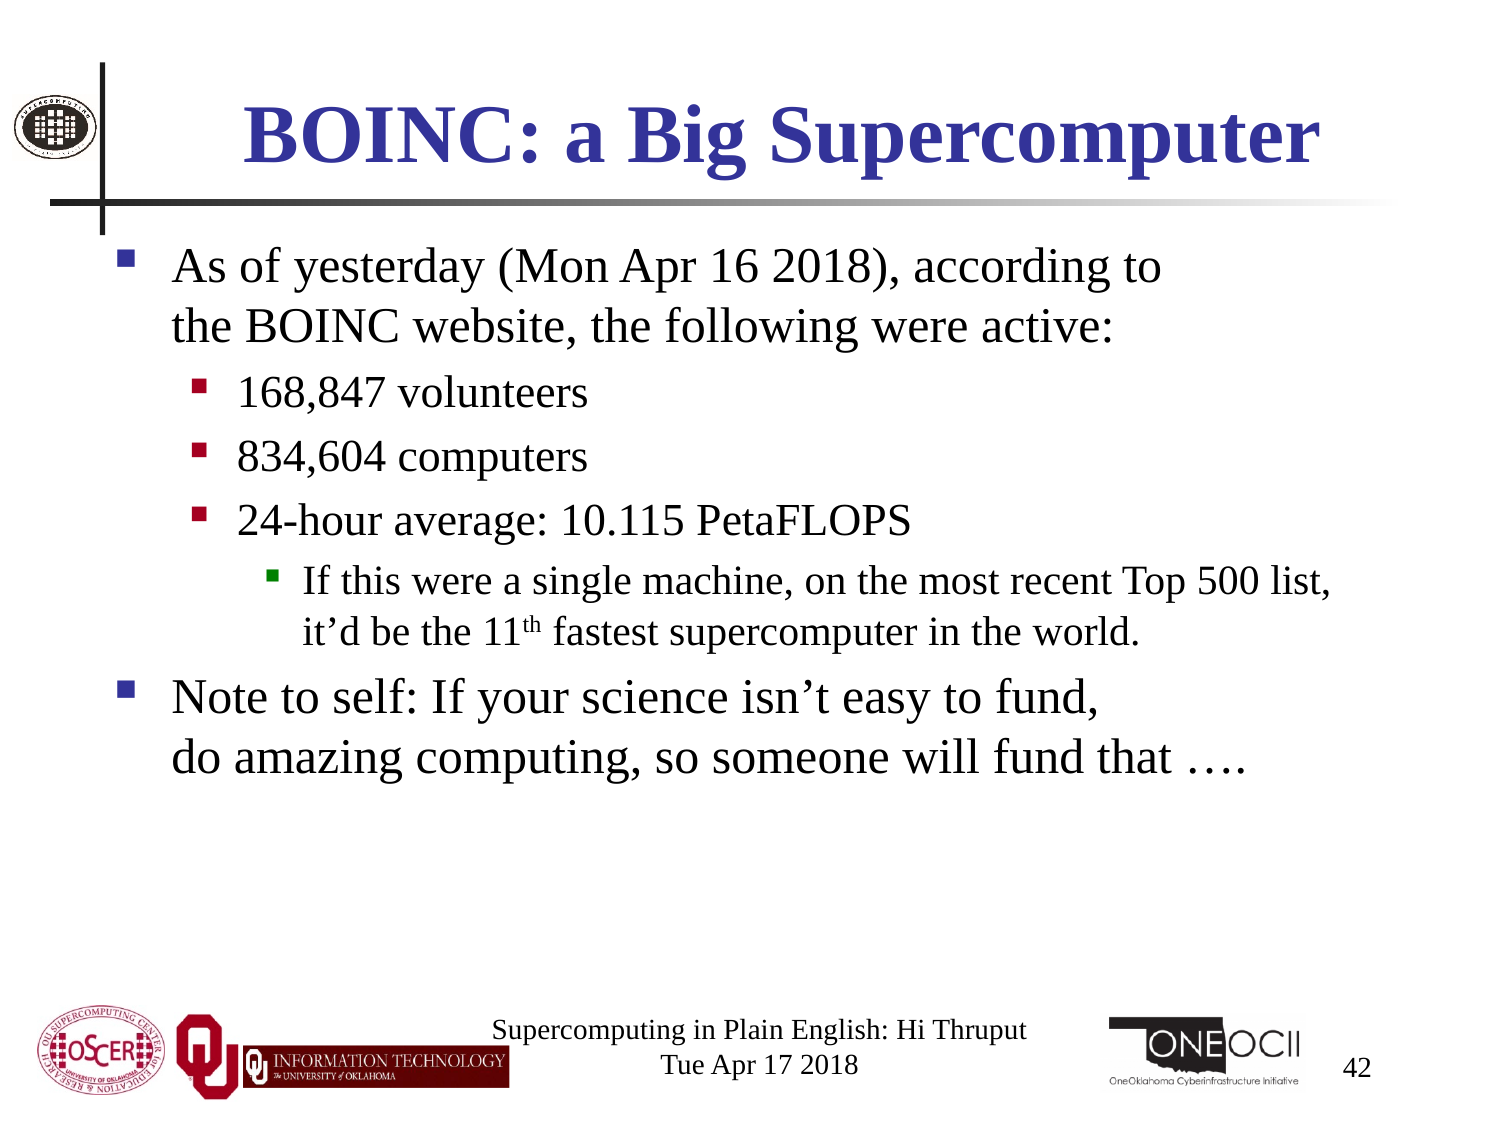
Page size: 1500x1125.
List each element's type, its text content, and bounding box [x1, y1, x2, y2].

list As of yesterday (Mon Apr 16 2018), according to the BOINC website, the following were active: 168,847 volunteers 834,604 computers 24-hour average: 10.115 PetaFLOPS If this were a single machine, on the most recent Top 500 list, it’d be the 11th fastest supercomputer in the world. Note to self: If your science isn’t easy to fund, do amazing computing, so someone will fund that …. [99, 224, 1401, 988]
picture [1100, 1013, 1306, 1093]
title BOINC: a Big Supercomputer [124, 74, 1442, 187]
slide_number 42 [1174, 1015, 1388, 1091]
footer Supercomputing in Plain English: Hi Thruput Tue Apr 17 2018 [431, 1012, 1088, 1088]
picture [12, 94, 98, 161]
picture [37, 1005, 165, 1095]
picture [174, 1012, 513, 1102]
